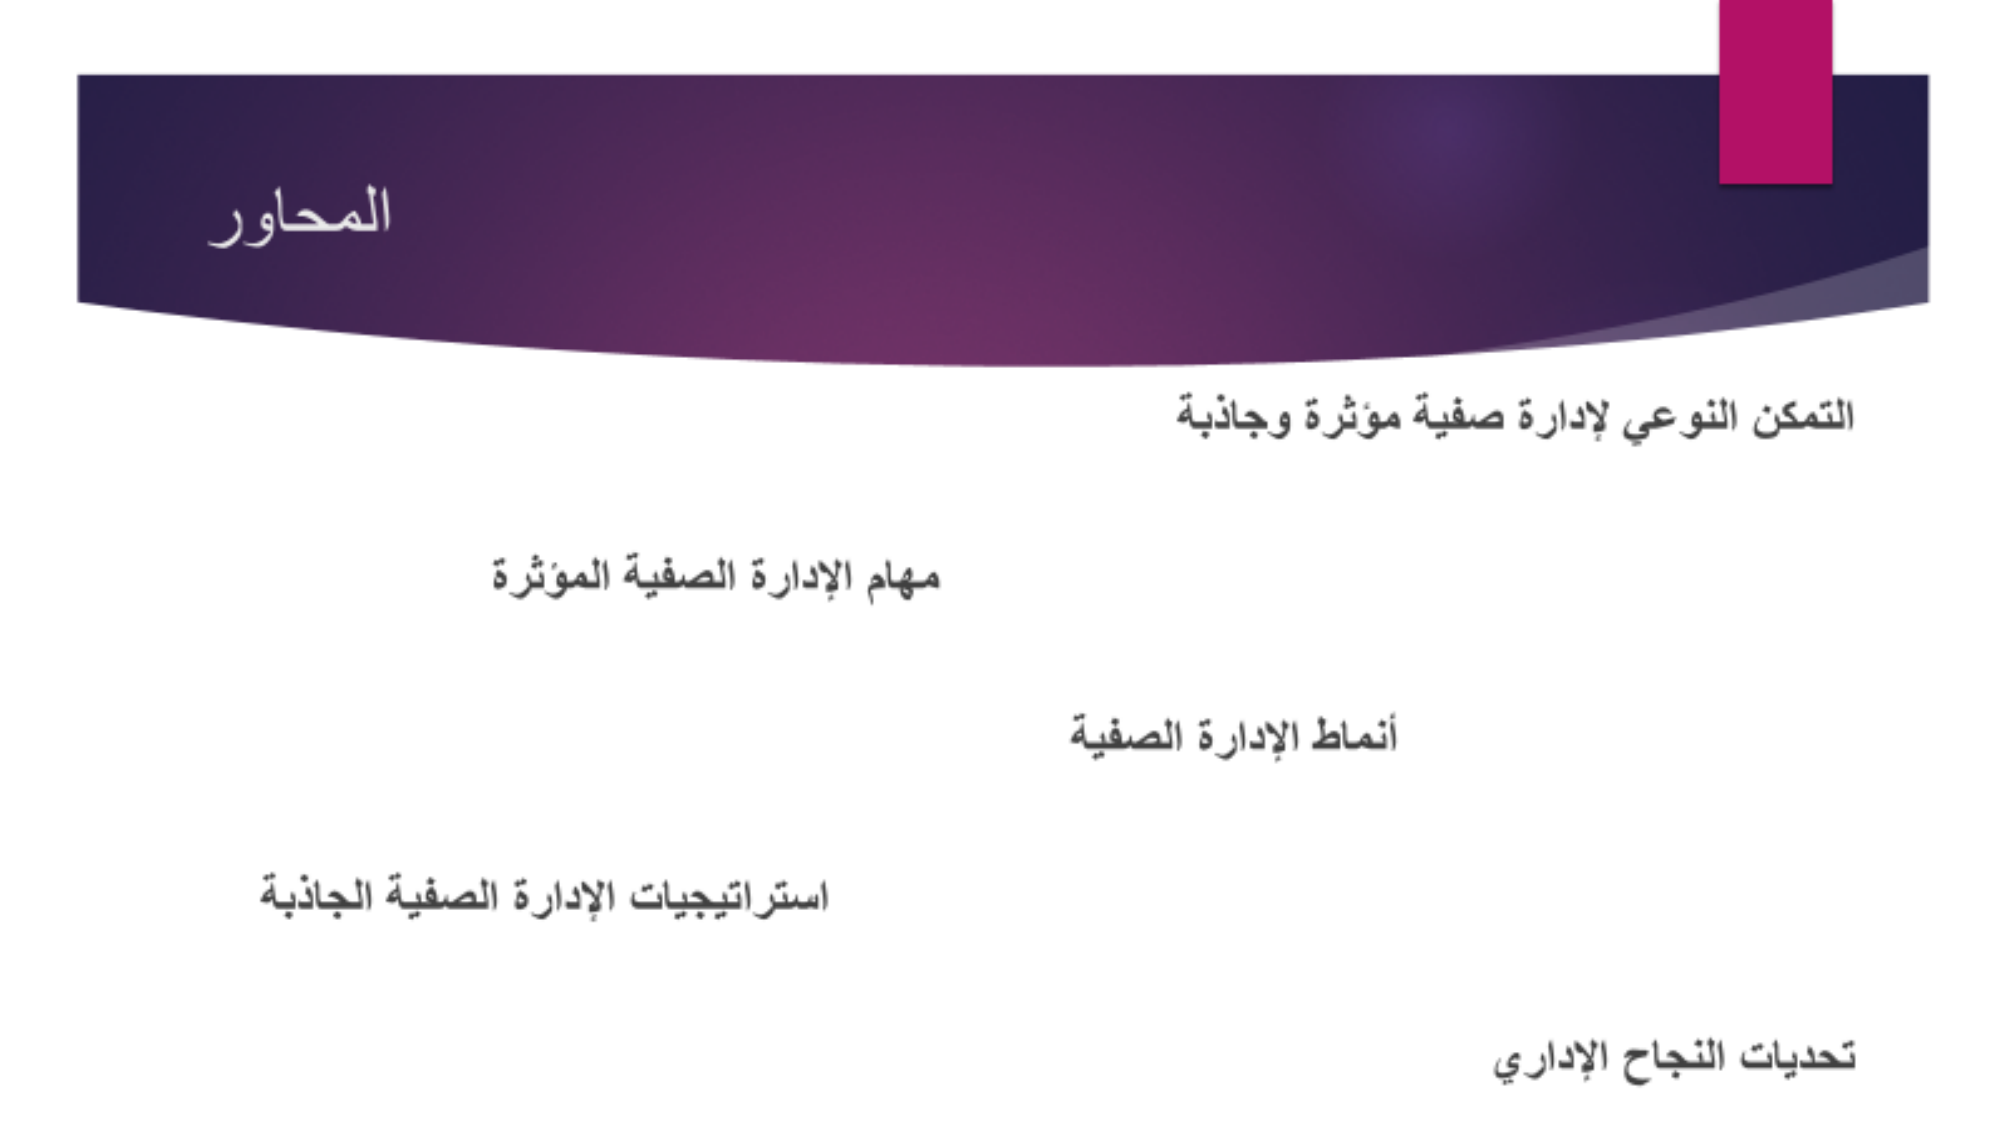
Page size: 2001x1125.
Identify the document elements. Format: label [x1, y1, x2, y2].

list [0, 0, 2000, 1113]
